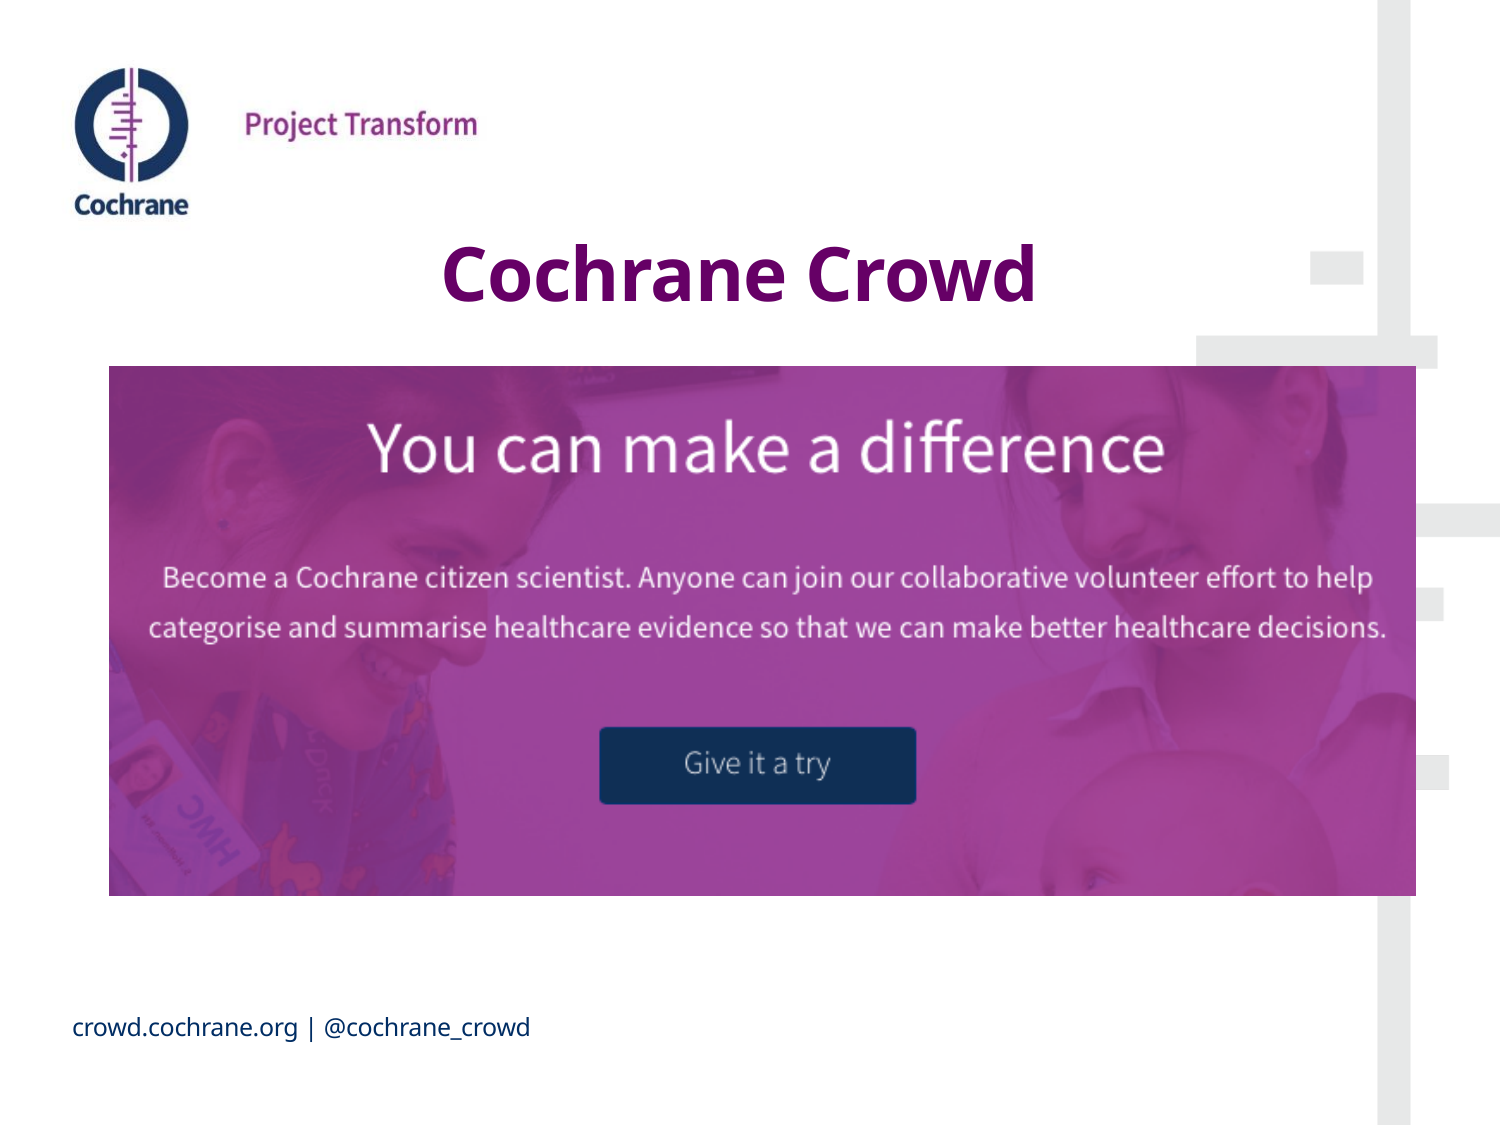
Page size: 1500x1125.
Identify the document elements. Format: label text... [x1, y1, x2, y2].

picture [109, 0, 1500, 1125]
list crowd.cochrane.org | @cochrane_crowd [72, 1010, 1086, 1073]
text_box Cochrane Crowd [69, 212, 1411, 317]
picture [46, 52, 505, 239]
